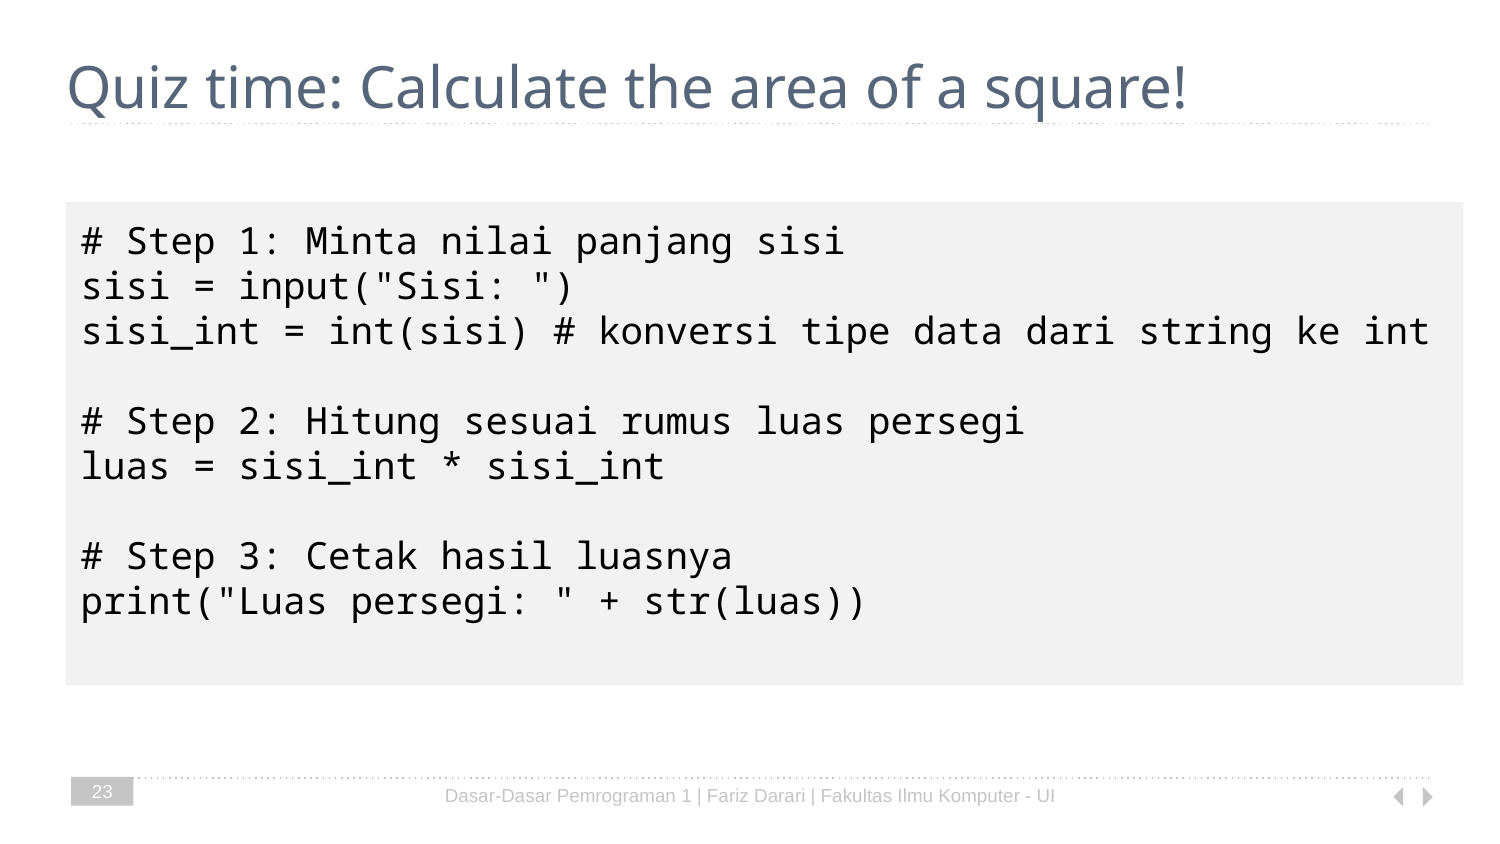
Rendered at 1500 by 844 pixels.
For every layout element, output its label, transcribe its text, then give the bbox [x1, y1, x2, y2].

text_box # Step 1: Minta nilai panjang sisi sisi = input("Sisi: ") sisi_int = int(sisi) # konversi tipe data dari string ke int # Step 2: Hitung sesuai rumus luas persegi luas = sisi_int * sisi_int # Step 3: Cetak hasil luasnya print("Luas persegi: " + str(luas)) [65, 202, 1464, 686]
title Quiz time: Calculate the area of a square! [51, 35, 1449, 112]
slide_number 23 [71, 776, 134, 806]
